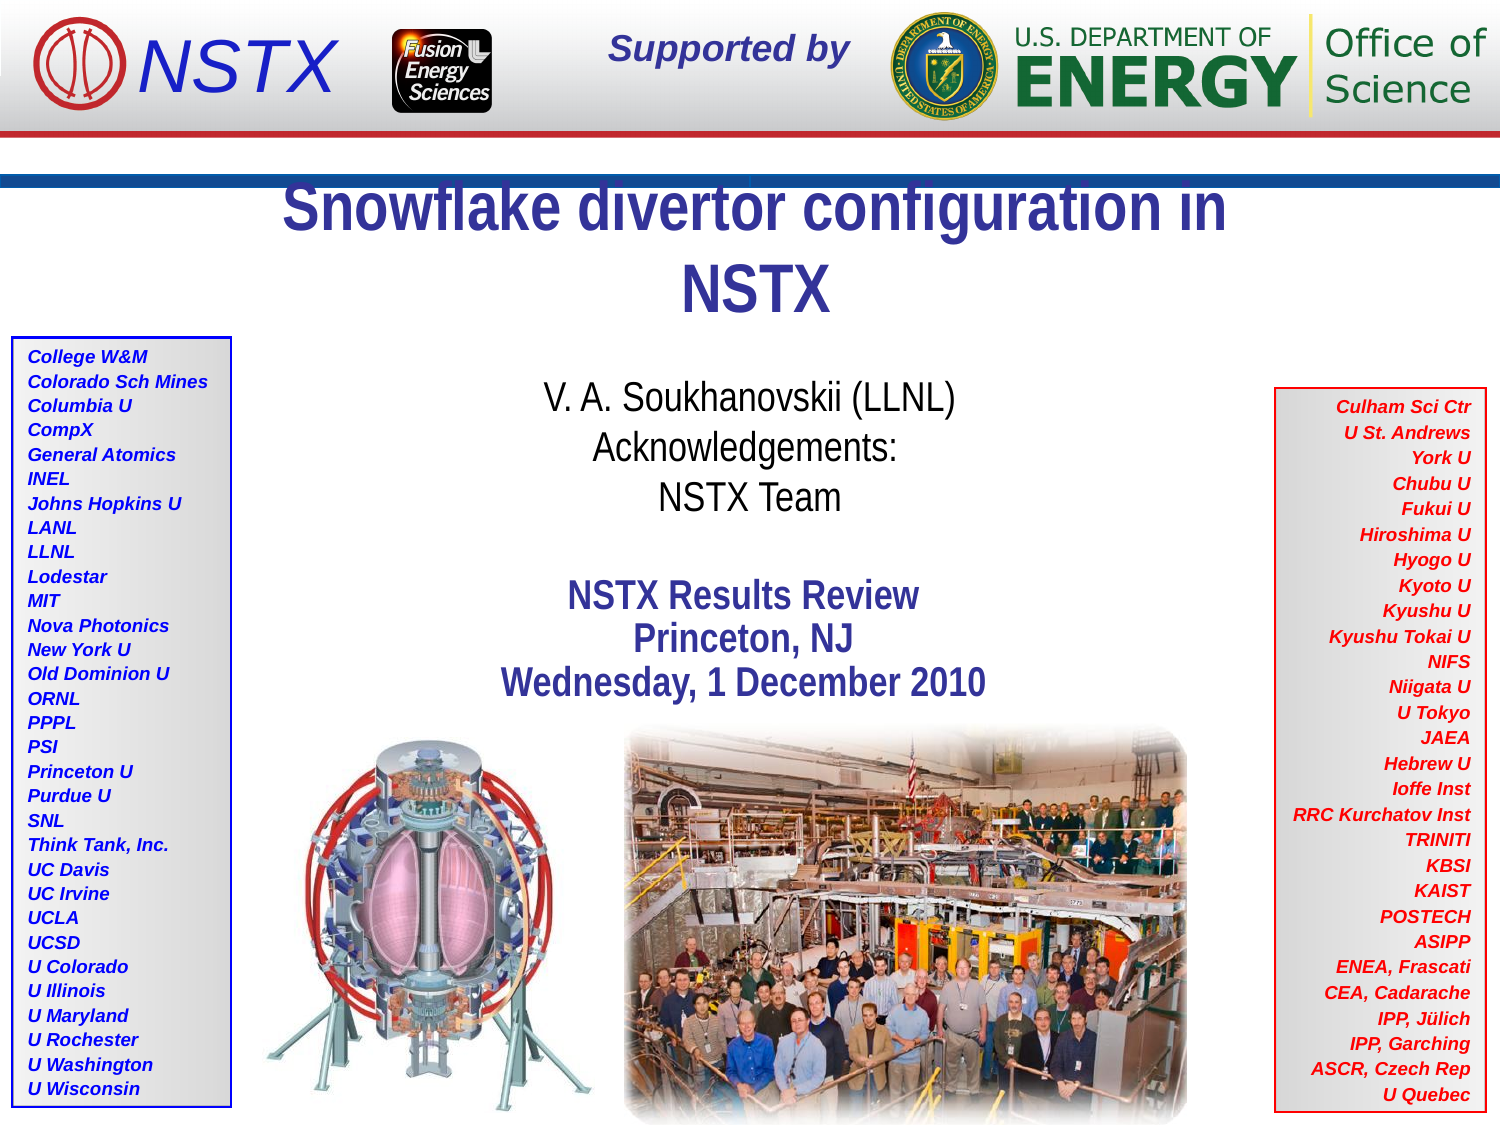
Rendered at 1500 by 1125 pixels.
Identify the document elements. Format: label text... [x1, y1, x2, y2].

text_box V. A. Soukhanovskii (LLNL) Acknowledgements: NSTX Team [362, 362, 1138, 523]
text_box College W&M Colorado Sch Mines Columbia U CompX General Atomics INEL Johns Hopkins U LANL LLNL Lodestar MIT Nova Photonics New York U Old Dominion U ORNL PPPL PSI Princeton U Purdue U SNL Think Tank, Inc. UC Davis UC Irvine UCLA UCSD U Colorado U Illinois U Maryland U Rochester U Washington U Wisconsin [12, 337, 232, 1107]
picture [0, 0, 1500, 138]
text_box Culham Sci Ctr U St. Andrews York U Chubu U Fukui U Hiroshima U Hyogo U Kyoto U Kyushu U Kyushu Tokai U NIFS Niigata U U Tokyo JAEA Hebrew U Ioffe Inst RRC Kurchatov Inst TRINITI KBSI KAIST POSTECH ASIPP ENEA, Frascati CEA, Cadarache IPP, Jülich IPP, Garching ASCR, Czech Rep U Quebec [1275, 387, 1486, 1113]
text_box Snowflake divertor configuration in NSTX [237, 149, 1275, 338]
text_box NSTX Results Review Princeton, NJ Wednesday, 1 December 2010 [275, 523, 1213, 704]
picture [262, 737, 596, 1113]
picture [624, 709, 1188, 1125]
